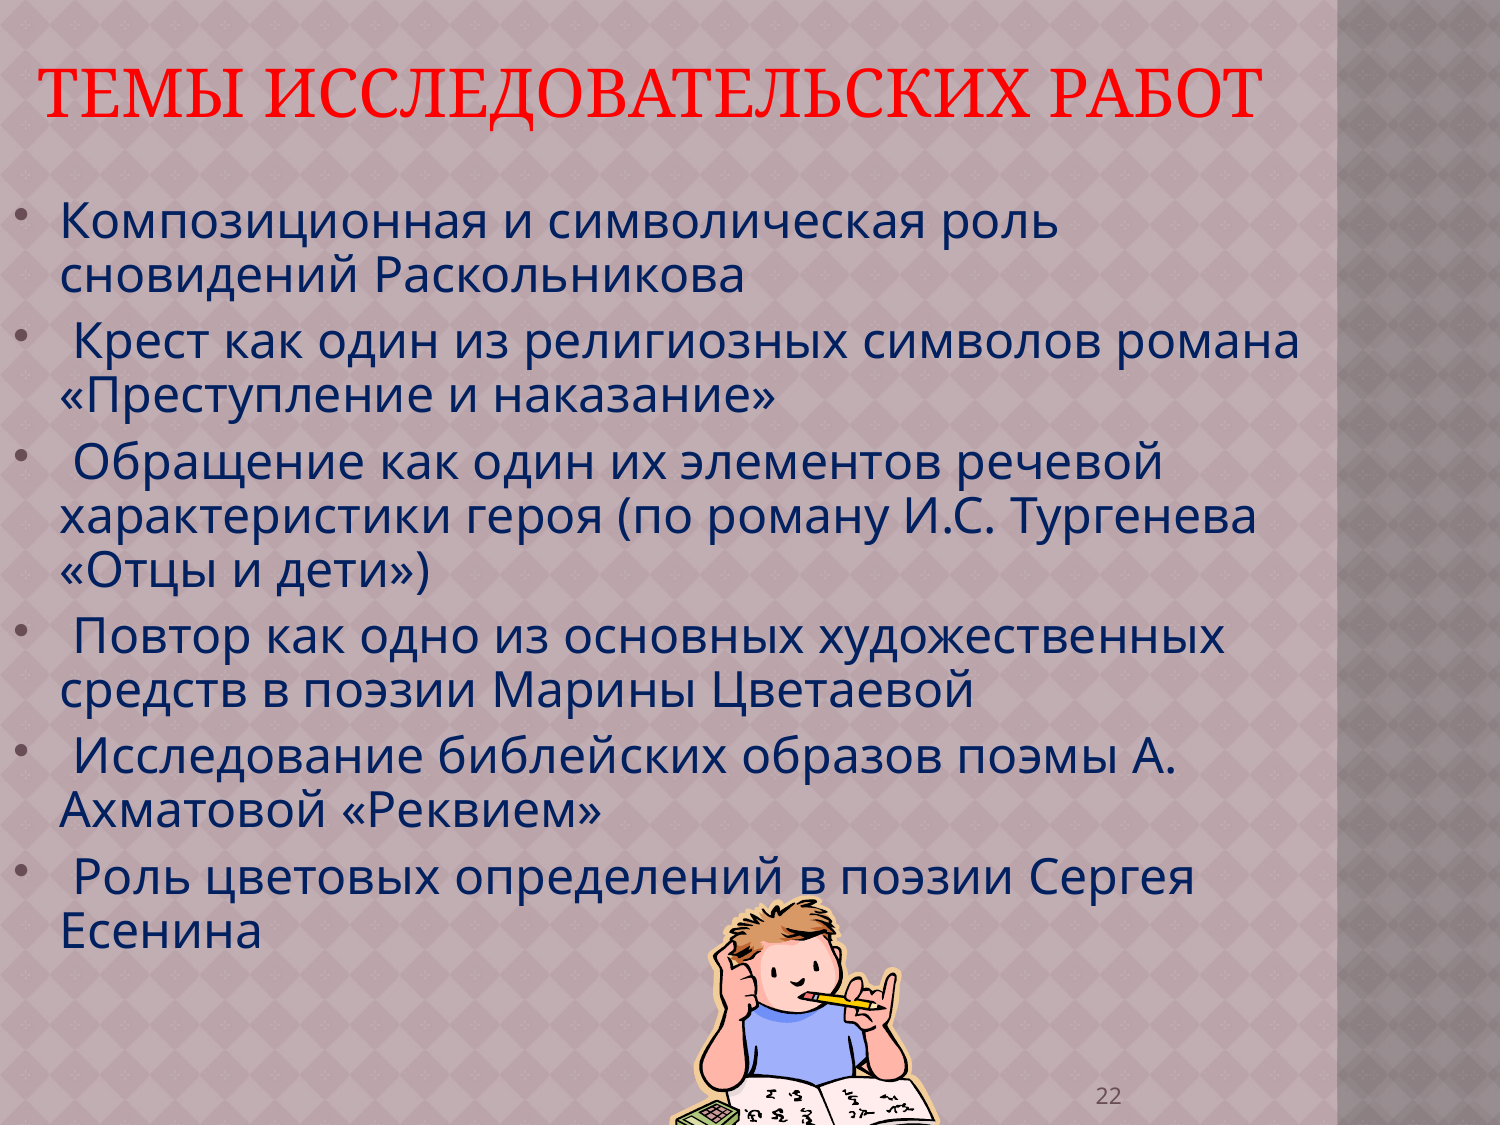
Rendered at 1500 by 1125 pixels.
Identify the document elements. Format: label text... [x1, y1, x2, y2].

title Темы исследовательских работ [30, 30, 1306, 131]
picture [667, 890, 945, 1125]
list Композиционная и символическая роль сновидений Раскольникова Крест как один из религиозных символов романа «Преступление и наказание» Обращение как один их элементов речевой характеристики героя (по роману И.С. Тургенева «Отцы и дети») Повтор как одно из основных художественных средств в поэзии Марины Цветаевой Исследование библейских образов поэмы А. Ахматовой «Реквием» Роль цветовых определений в поэзии Сергея Есенина [0, 187, 1360, 926]
slide_number 22 [1025, 1075, 1123, 1113]
